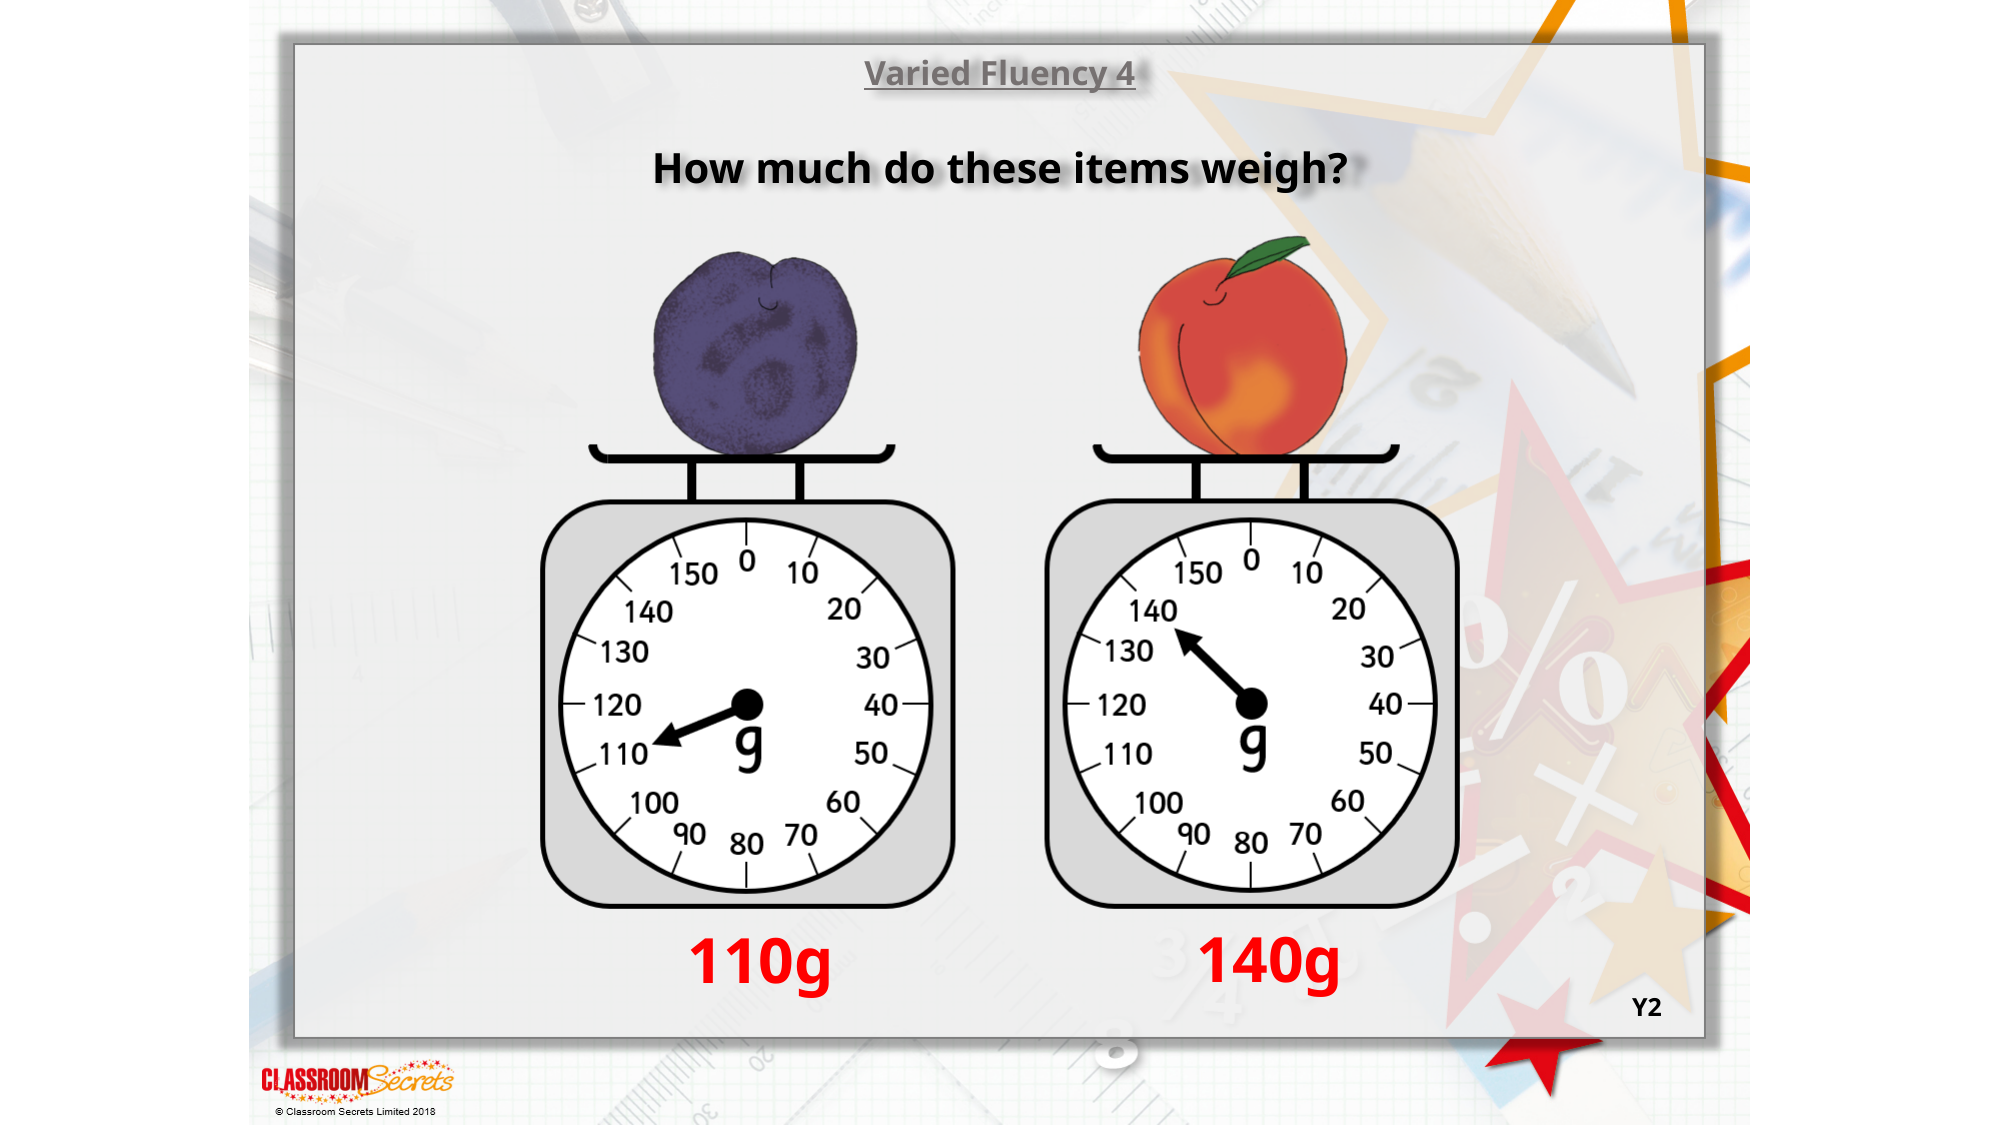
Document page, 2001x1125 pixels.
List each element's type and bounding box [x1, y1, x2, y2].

picture [249, 0, 1750, 1125]
